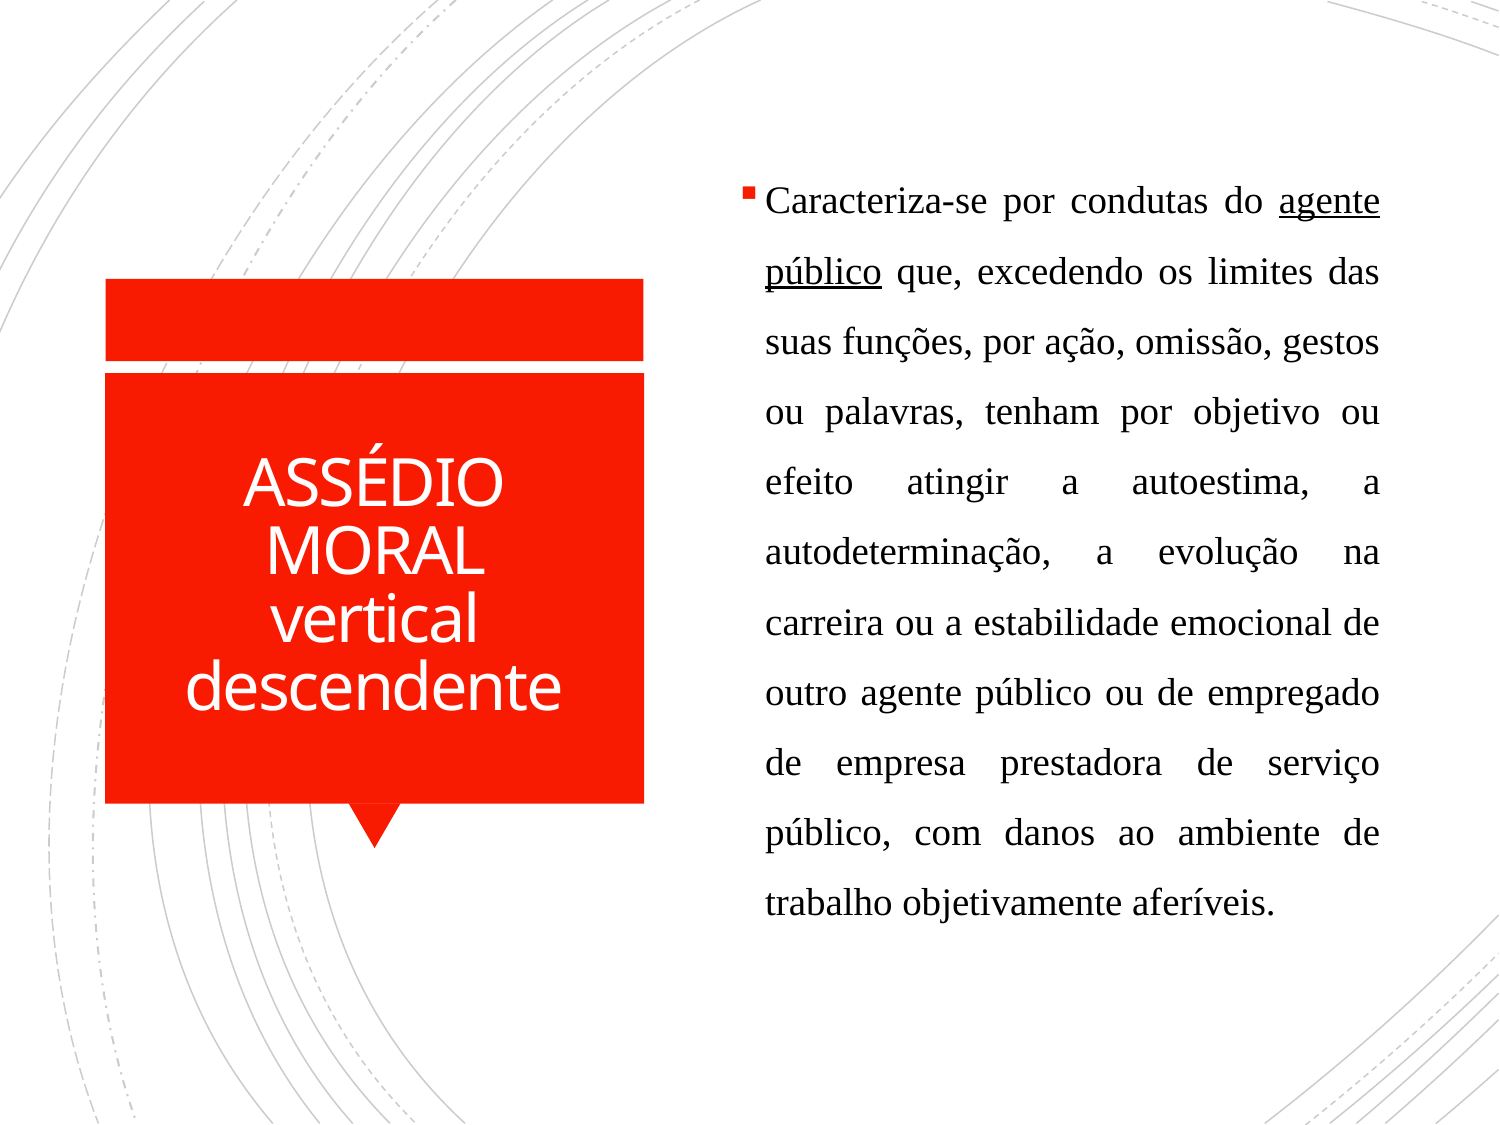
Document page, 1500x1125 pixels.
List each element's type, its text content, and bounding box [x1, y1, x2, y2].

list Caracteriza-se por condutas do agente público que, excedendo os limites das suas funções, por ação, omissão, gestos ou palavras, tenham por objetivo ou efeito atingir a autoestima, a autodeterminação, a evolução na carreira ou a estabilidade emocional de outro agente público ou de empregado de empresa prestadora de serviço público, com danos ao ambiente de trabalho objetivamente aferíveis. [724, 131, 1396, 993]
title ASSÉDIO MORAL vertical descendente [118, 385, 630, 790]
